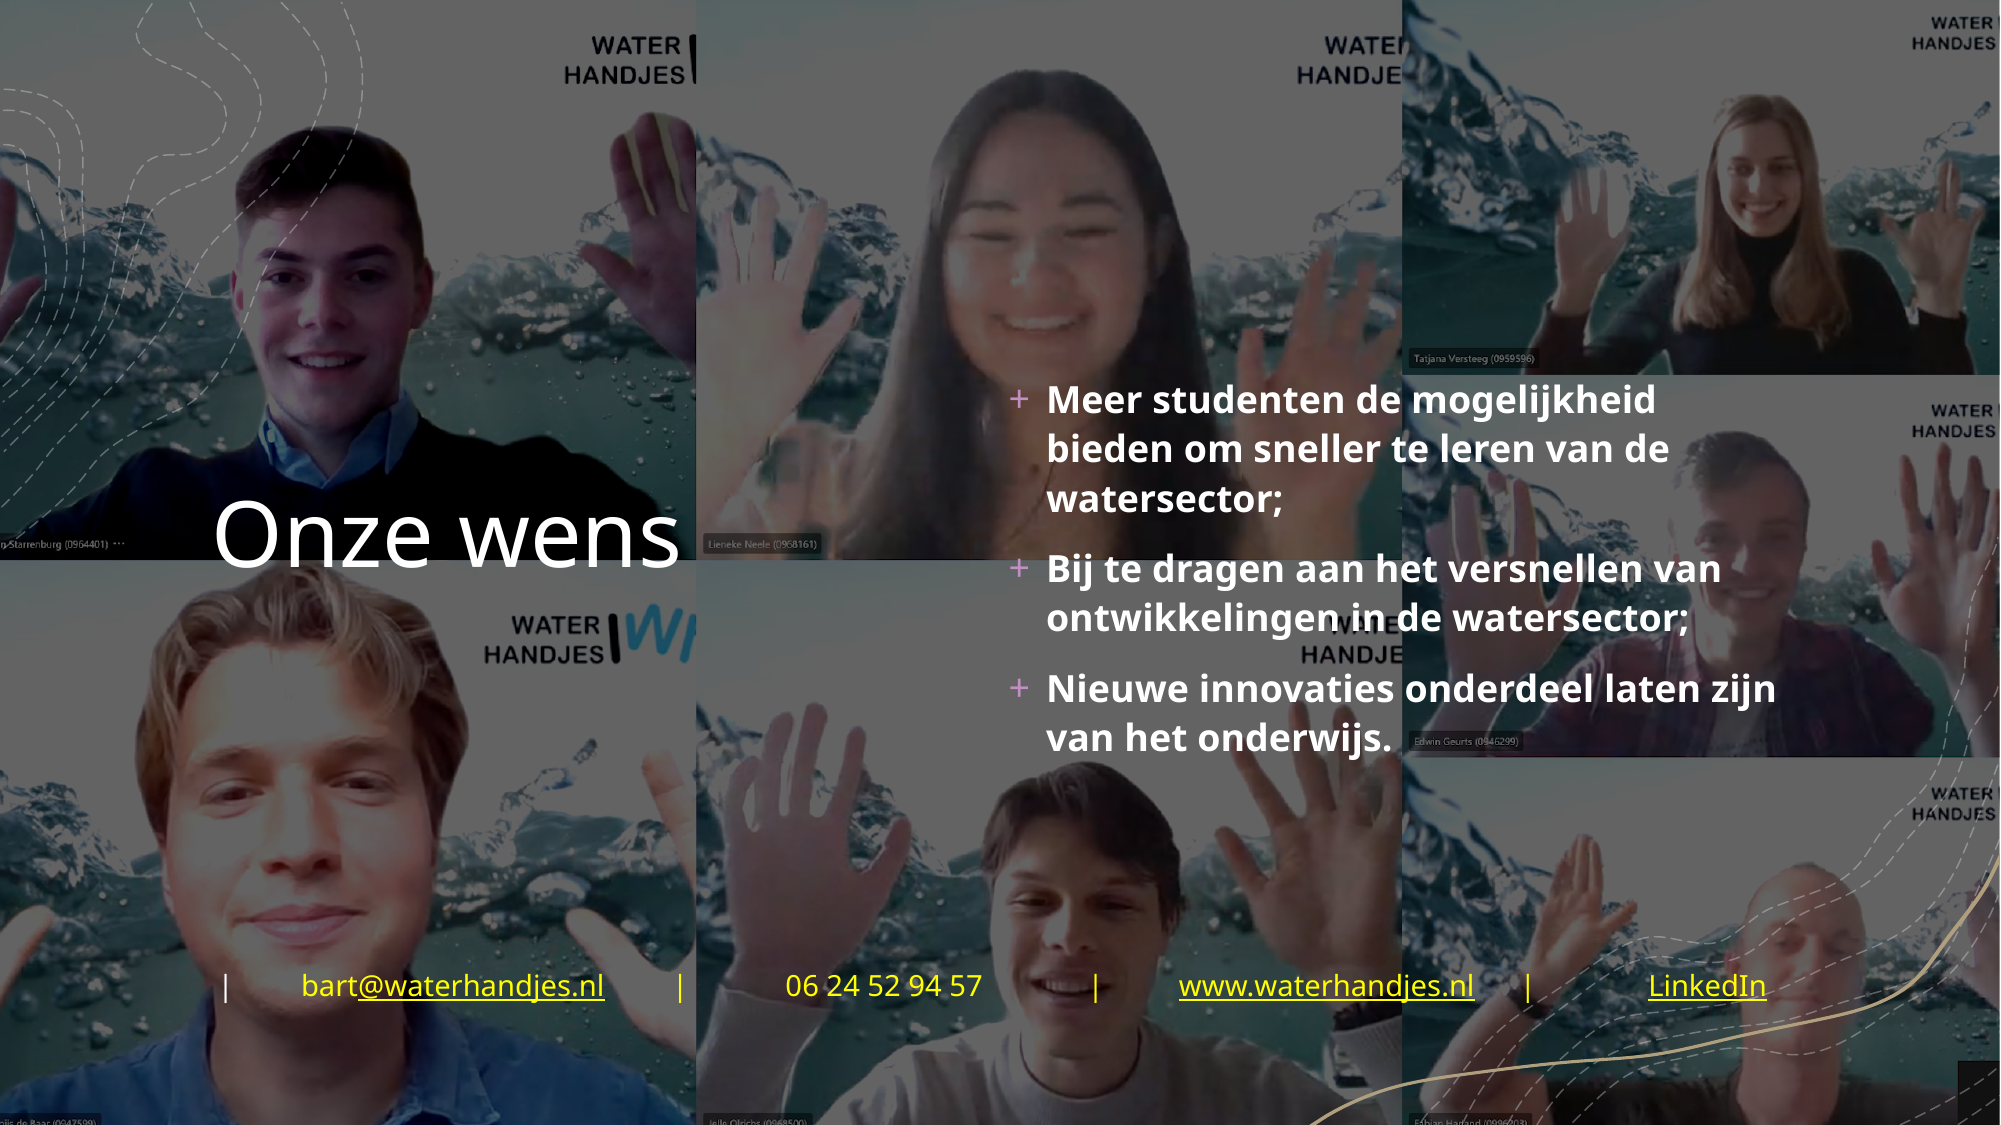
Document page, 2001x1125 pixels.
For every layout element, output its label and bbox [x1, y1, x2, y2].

text_box [1309, 537, 2000, 1125]
text_box [1, 2, 363, 549]
picture [0, 0, 2000, 1125]
